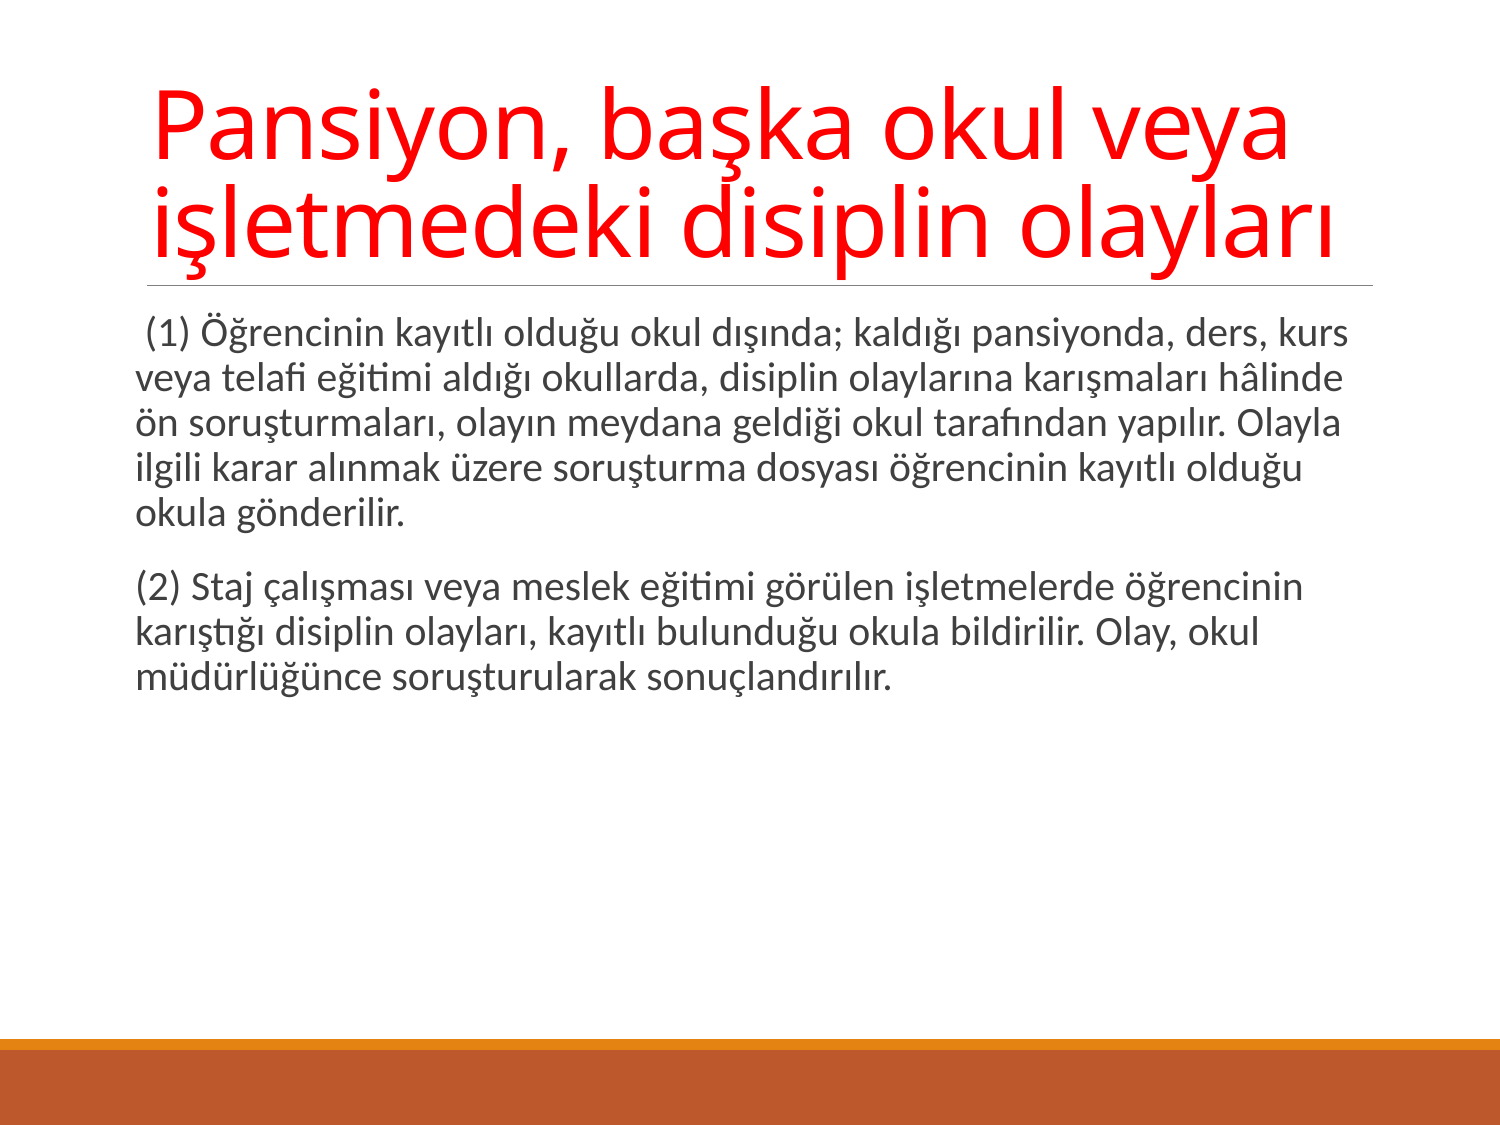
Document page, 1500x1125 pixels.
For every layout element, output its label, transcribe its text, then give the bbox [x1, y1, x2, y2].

title Pansiyon, başka okul veya işletmedeki disiplin olayları [135, 47, 1373, 285]
list (1) Öğrencinin kayıtlı olduğu okul dışında; kaldığı pansiyonda, ders, kurs veya telafi eğitimi aldığı okullarda, disiplin olaylarına karışmaları hâlinde ön soruşturmaları, olayın meydana geldiği okul tarafından yapılır. Olayla ilgili karar alınmak üzere soruşturma dosyası öğrencinin kayıtlı olduğu okula gönderilir. (2) Staj çalışması veya meslek eğitimi görülen işletmelerde öğrencinin karıştığı disiplin olayları, kayıtlı bulunduğu okula bildirilir. Olay, okul müdürlüğünce soruşturularak sonuçlandırılır. [135, 302, 1373, 963]
